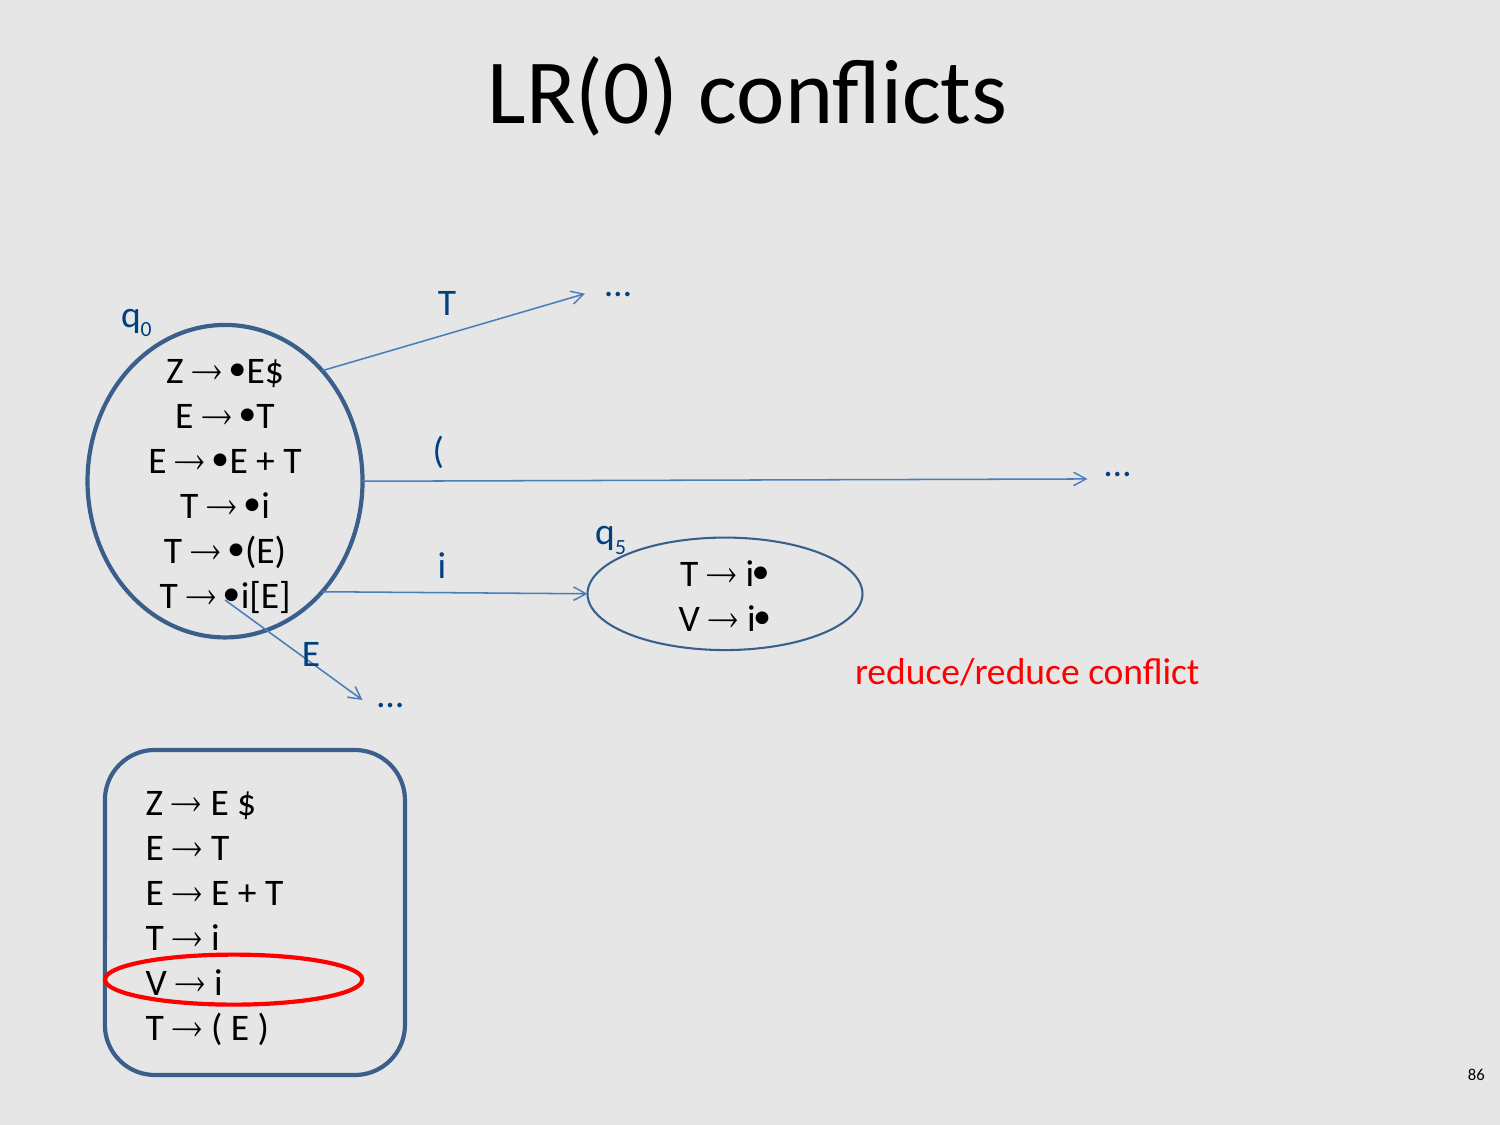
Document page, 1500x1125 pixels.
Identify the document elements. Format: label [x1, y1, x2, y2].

text_box [102, 747, 408, 1078]
text_box [85, 270, 1088, 723]
text_box [840, 639, 1215, 700]
text_box [590, 251, 647, 312]
title [110, 0, 1386, 181]
text_box [1089, 431, 1146, 492]
slide_number [1187, 1055, 1500, 1102]
